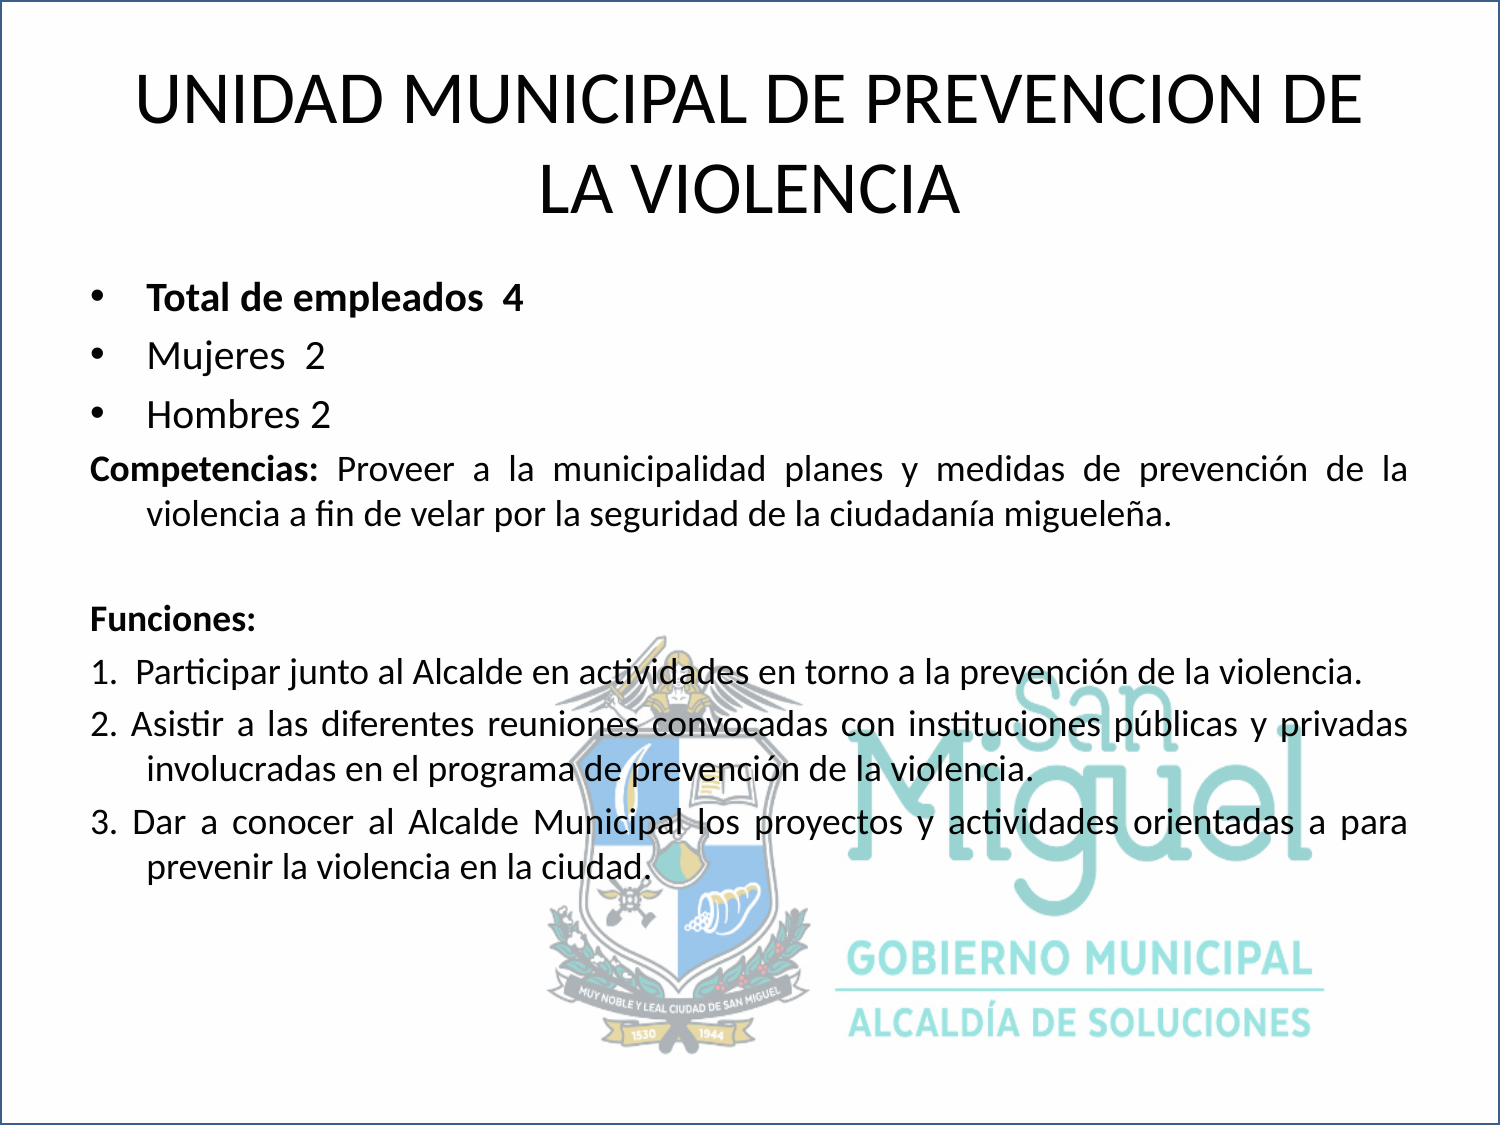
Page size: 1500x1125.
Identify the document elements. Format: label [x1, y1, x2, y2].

text_box [0, 0, 1500, 1125]
